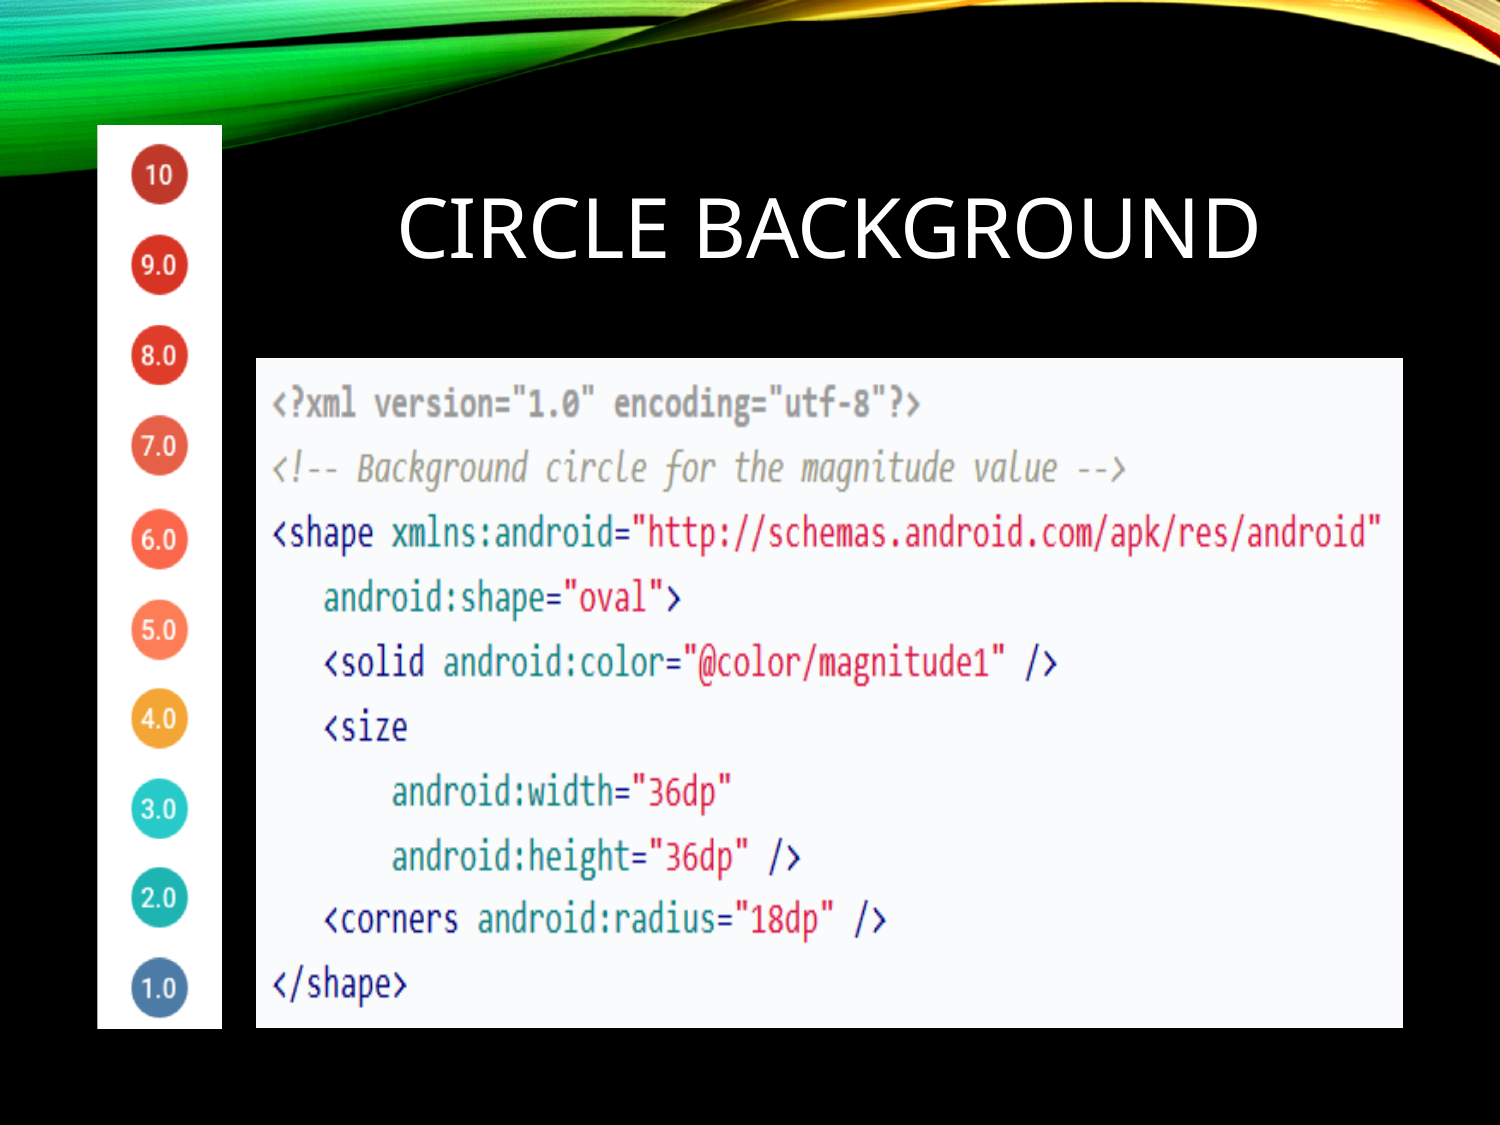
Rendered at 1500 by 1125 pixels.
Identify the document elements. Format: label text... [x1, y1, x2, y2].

picture [0, 0, 1500, 1030]
picture [255, 358, 1403, 1028]
title Circle Background [256, 125, 1403, 338]
